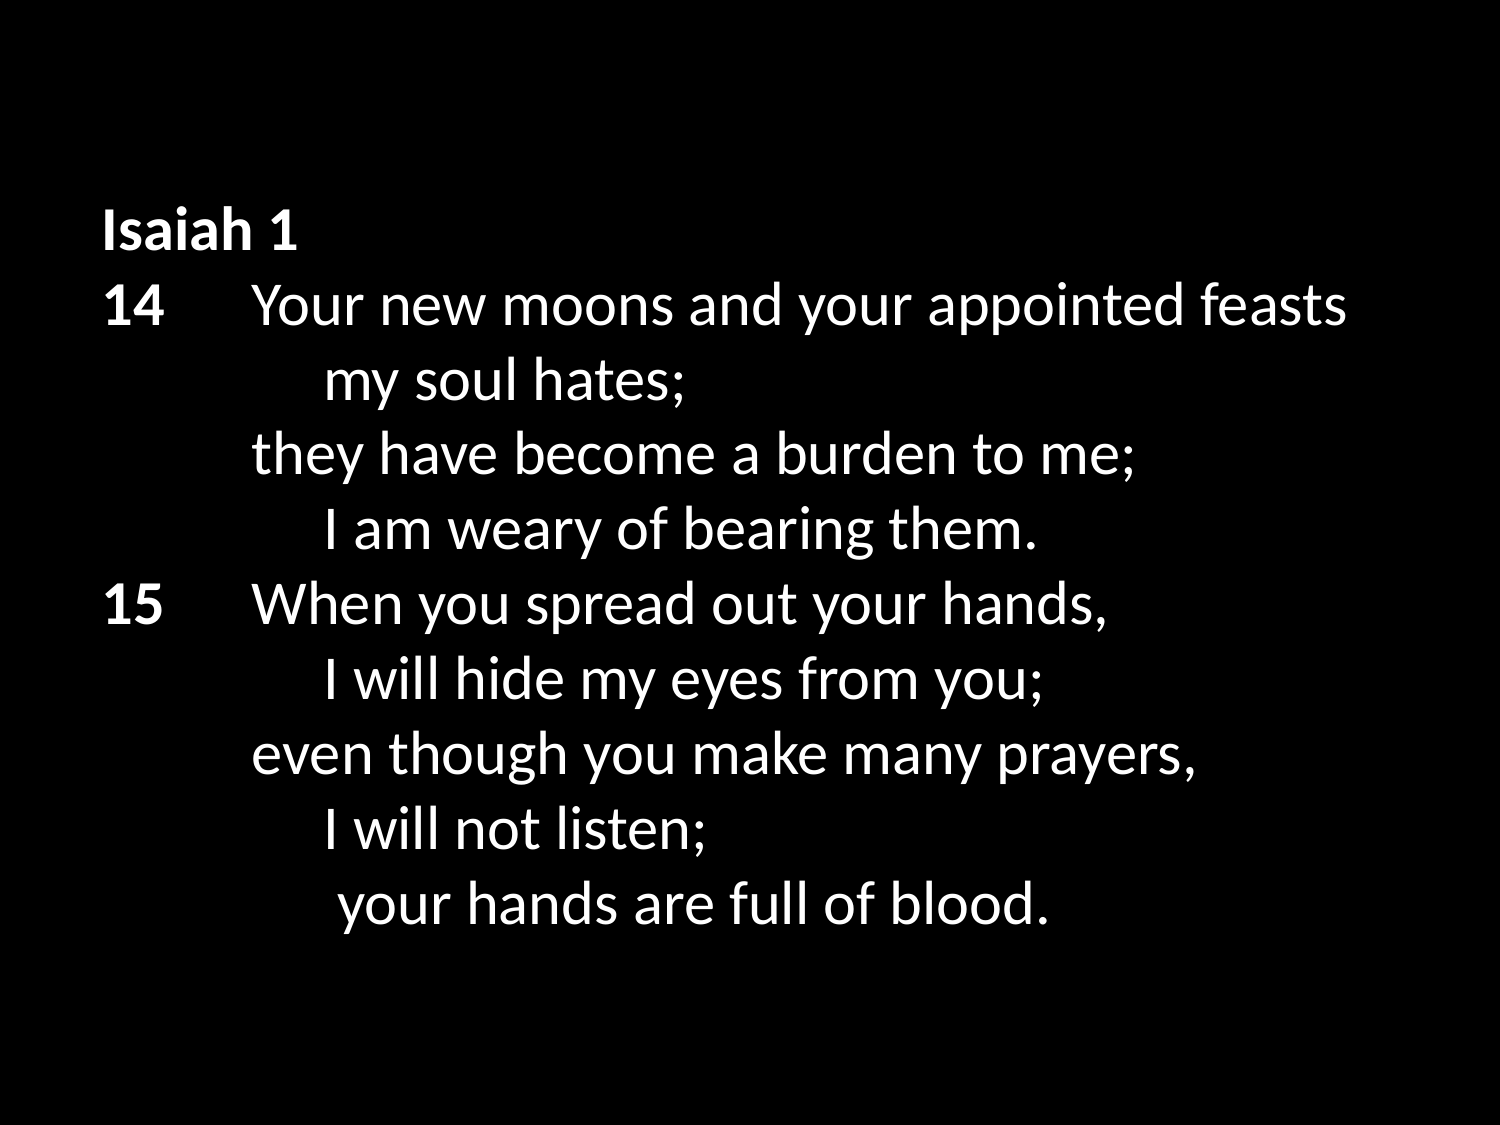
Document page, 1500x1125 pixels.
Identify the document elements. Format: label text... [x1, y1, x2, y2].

list Isaiah 1 14 Your new moons and your appointed feasts my soul hates; they have become a burden to me; I am weary of bearing them. 15 When you spread out your hands, I will hide my eyes from you; even though you make many prayers, I will not listen; your hands are full of blood. [86, 0, 1425, 1125]
